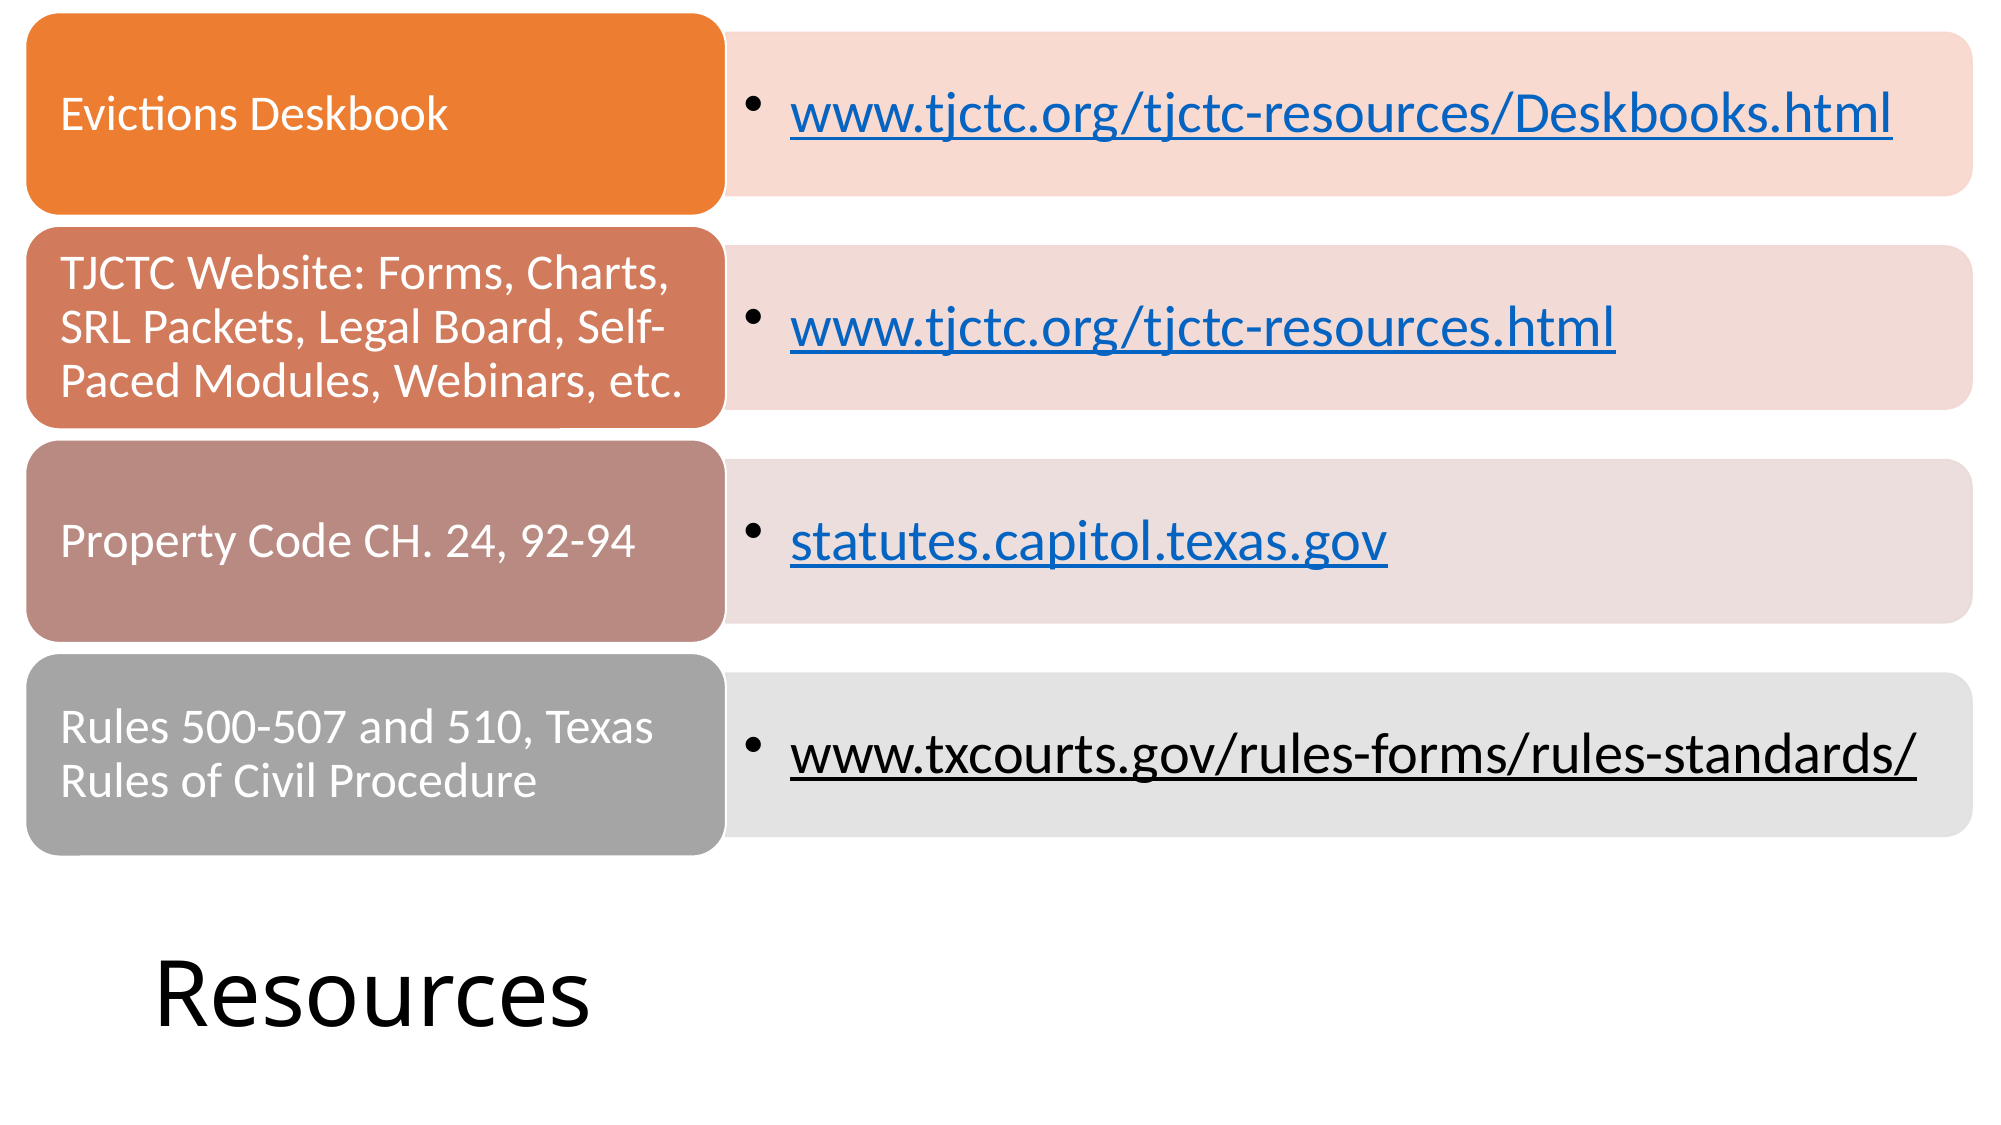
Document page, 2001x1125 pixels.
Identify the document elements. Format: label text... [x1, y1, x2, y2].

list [25, 11, 1972, 857]
title Resources [137, 907, 1404, 1087]
